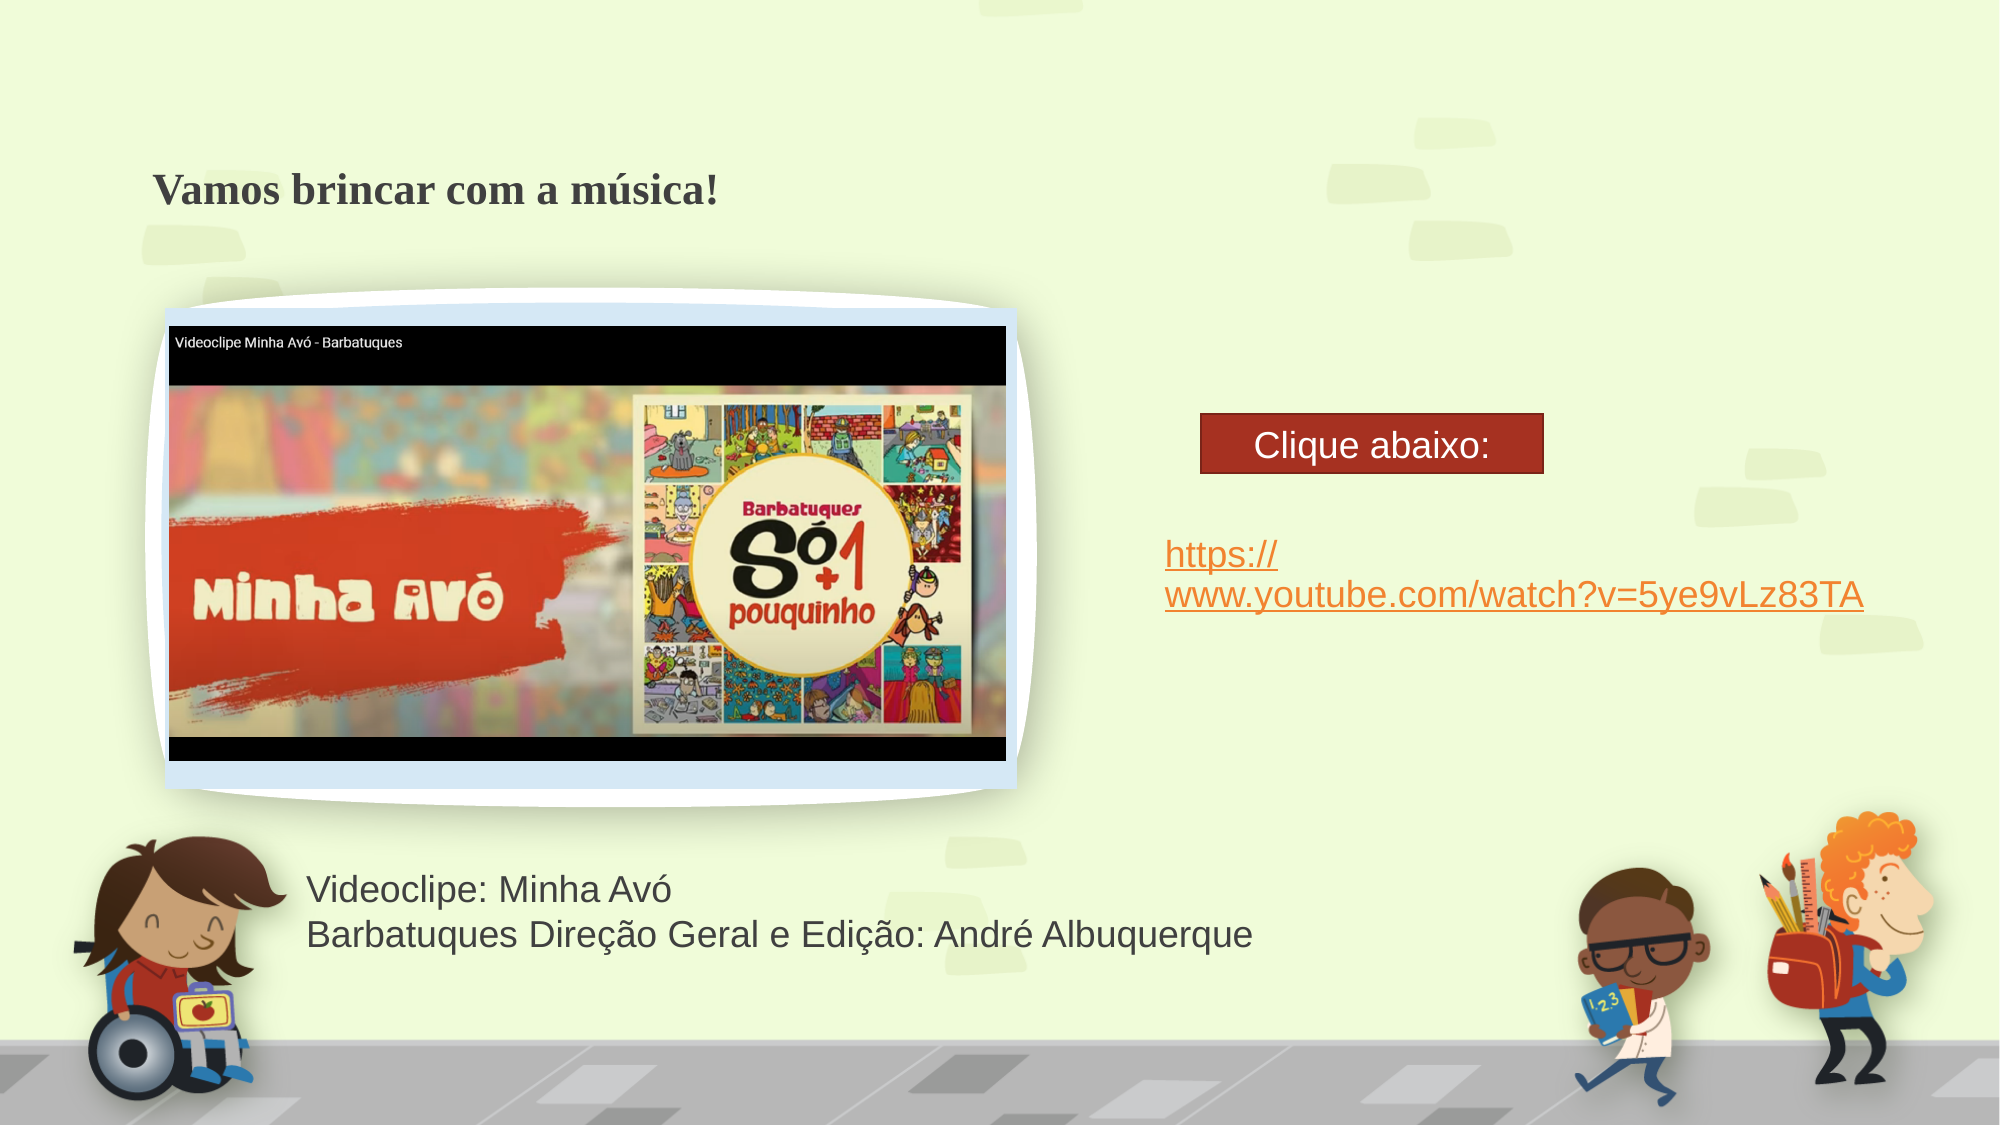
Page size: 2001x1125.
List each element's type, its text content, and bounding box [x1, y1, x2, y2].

list https://www.youtube.com/watch?v=5ye9vLz83TA [1149, 368, 1981, 729]
title Vamos brincar com a música! [137, 59, 1750, 421]
text_box [353, 302, 811, 307]
text_box Videoclipe: Minha Avó Barbatuques Direção Geral e Edição: André Albuquerque [291, 857, 1296, 963]
text_box [161, 434, 165, 639]
text_box Clique abaixo: [1200, 413, 1544, 474]
picture [0, 0, 2000, 1125]
